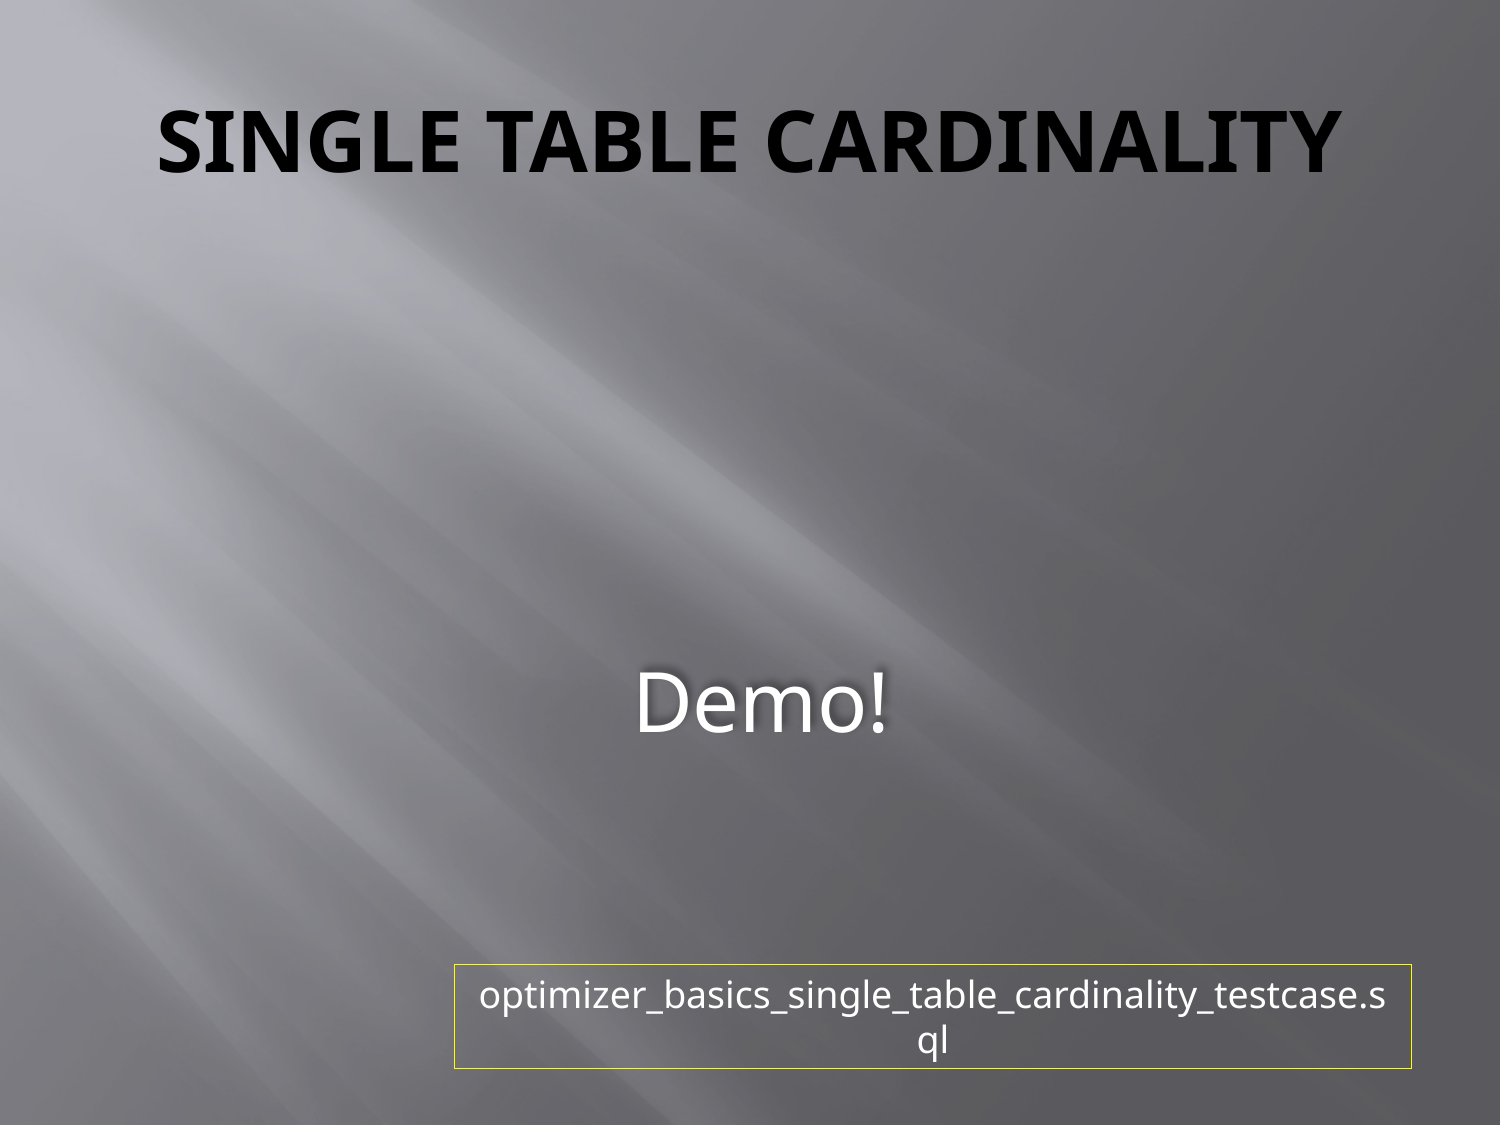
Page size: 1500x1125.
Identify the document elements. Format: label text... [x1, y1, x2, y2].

list Demo! [75, 262, 1425, 1035]
text_box optimizer_basics_single_table_cardinality_testcase.sql [454, 964, 1412, 1069]
title SINGLE TABLE CARDINALITY [75, 45, 1425, 233]
